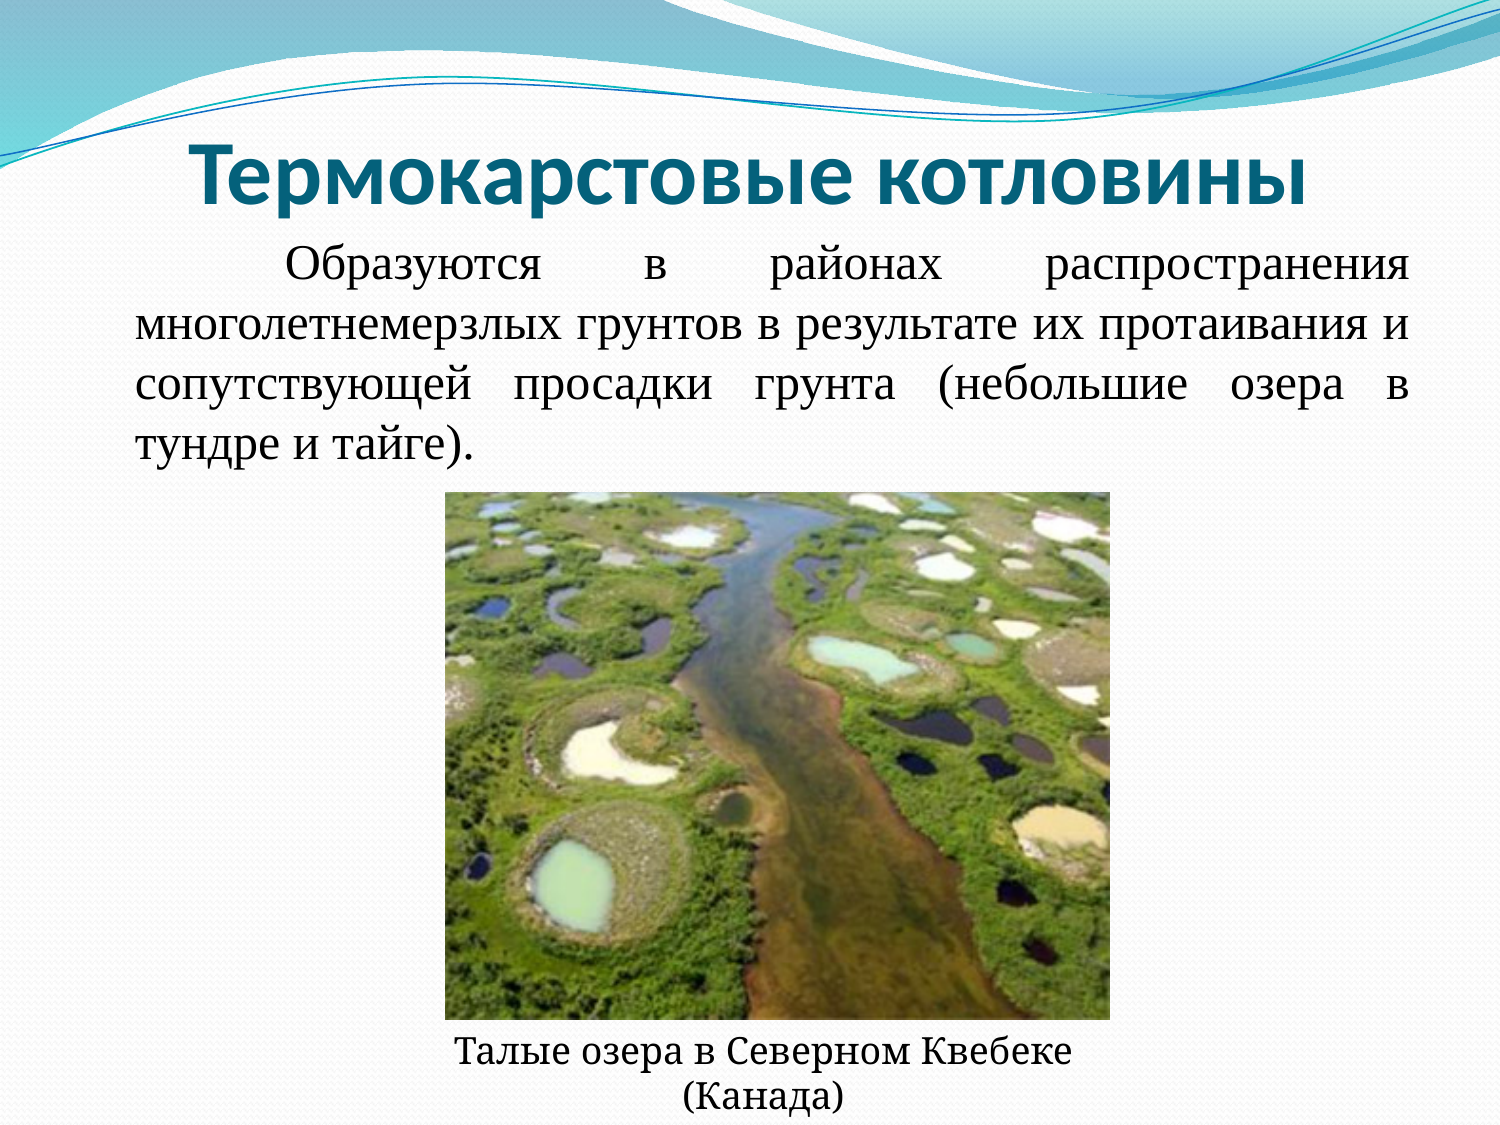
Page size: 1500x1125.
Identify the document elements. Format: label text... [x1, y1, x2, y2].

list Образуются в районах распространения многолетнемерзлых грунтов в результате их протаивания и сопутствующей просадки грунта (небольшие озера в тундре и тайге). [75, 222, 1425, 1038]
picture [445, 491, 1110, 1020]
title Термокарстовые котловины [75, 115, 1425, 222]
text_box Талые озера в Северном Квебеке (Канада) [398, 1019, 1129, 1125]
